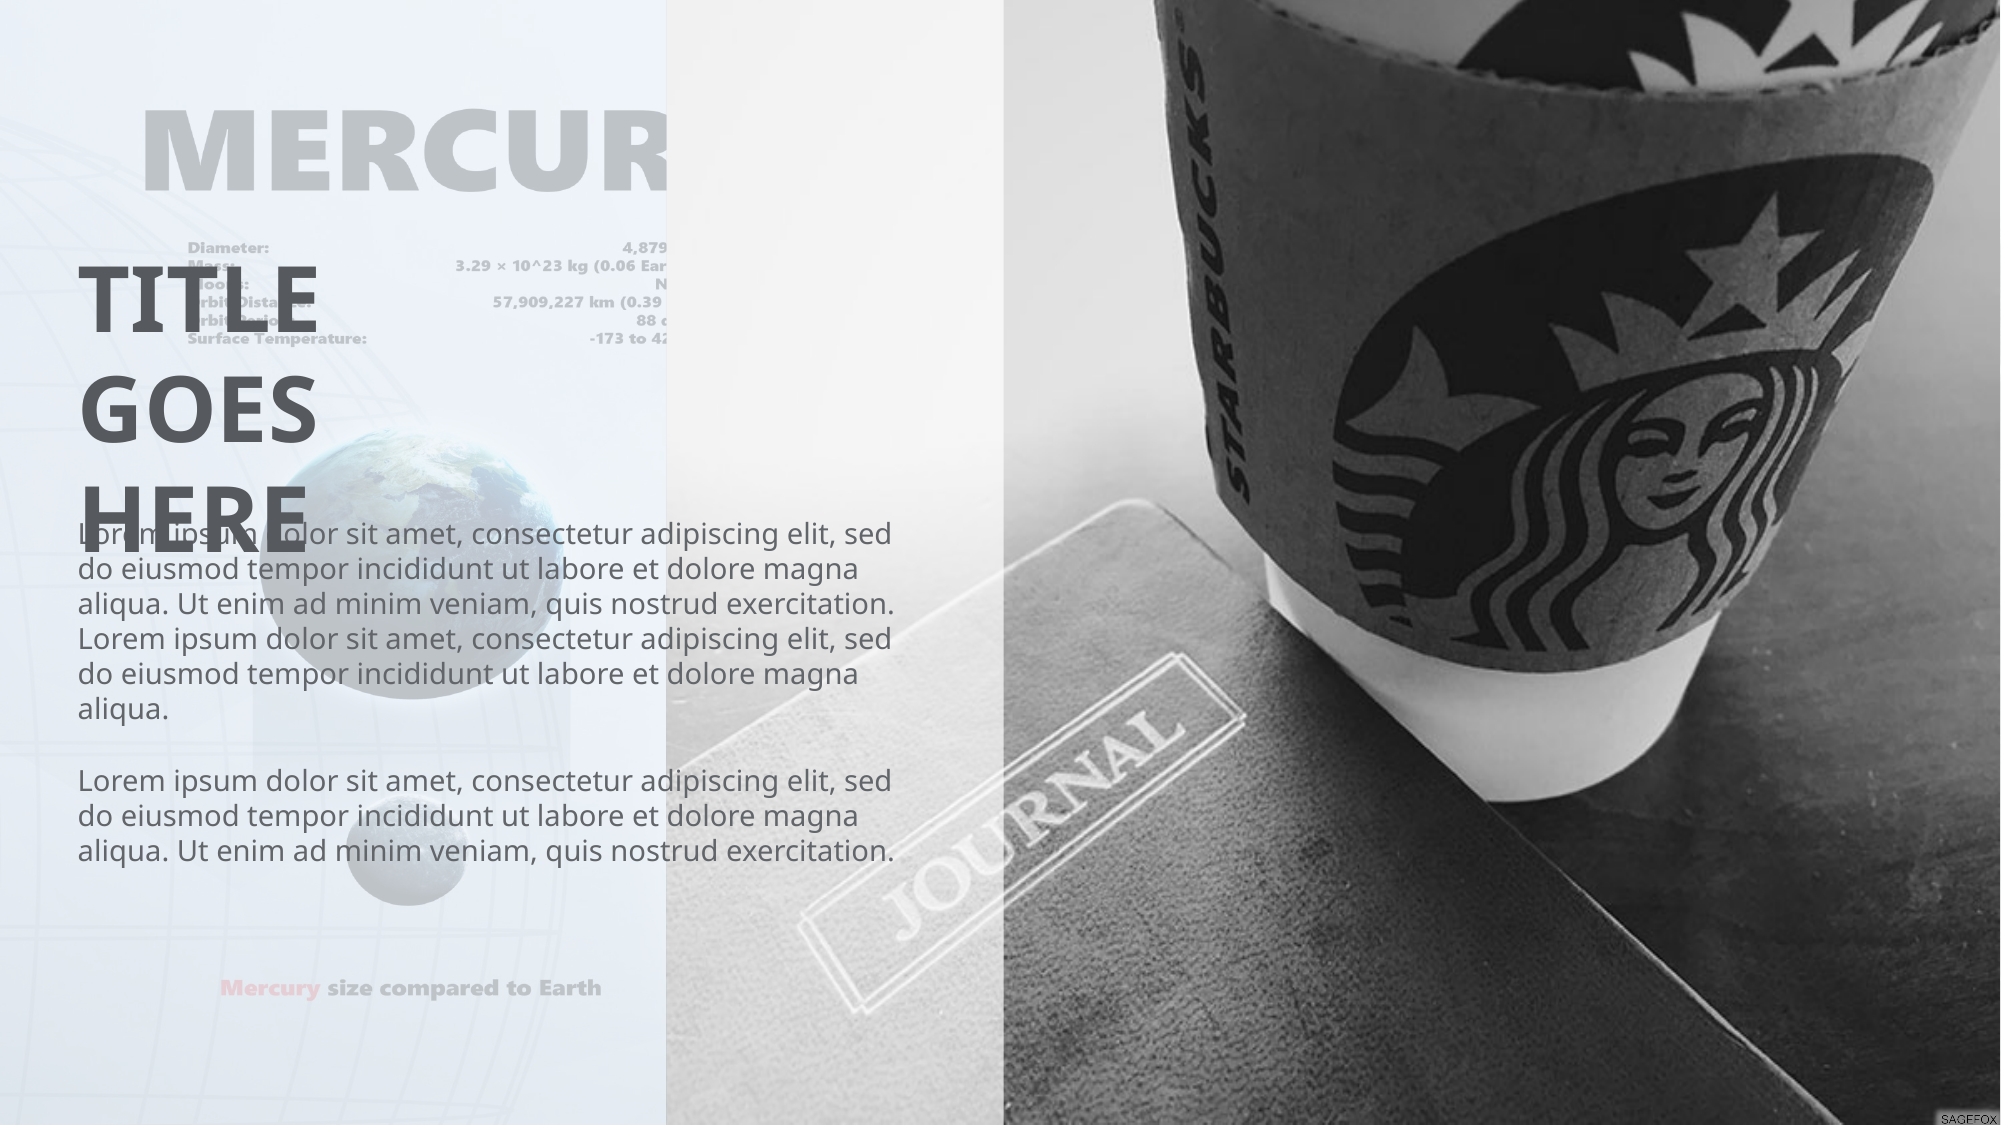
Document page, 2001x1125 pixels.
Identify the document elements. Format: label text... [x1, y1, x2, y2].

text_box [1005, 0, 2000, 1125]
picture [1938, 1114, 1999, 1125]
text_box TITLE GOES HERE [62, 233, 549, 578]
text_box Lorem ipsum dolor sit amet, consectetur adipiscing elit, sed do eiusmod tempor incididunt ut labore et dolore magna aliqua. Ut enim ad minim veniam, quis nostrud exercitation. [62, 755, 928, 875]
text_box [666, 0, 1005, 1125]
text_box Lorem ipsum dolor sit amet, consectetur adipiscing elit, sed do eiusmod tempor incididunt ut labore et dolore magna aliqua. Ut enim ad minim veniam, quis nostrud exercitation. Lorem ipsum dolor sit amet, consectetur adipiscing elit, sed do eiusmod tempor incididunt ut labore et dolore magna aliqua. [62, 507, 928, 733]
